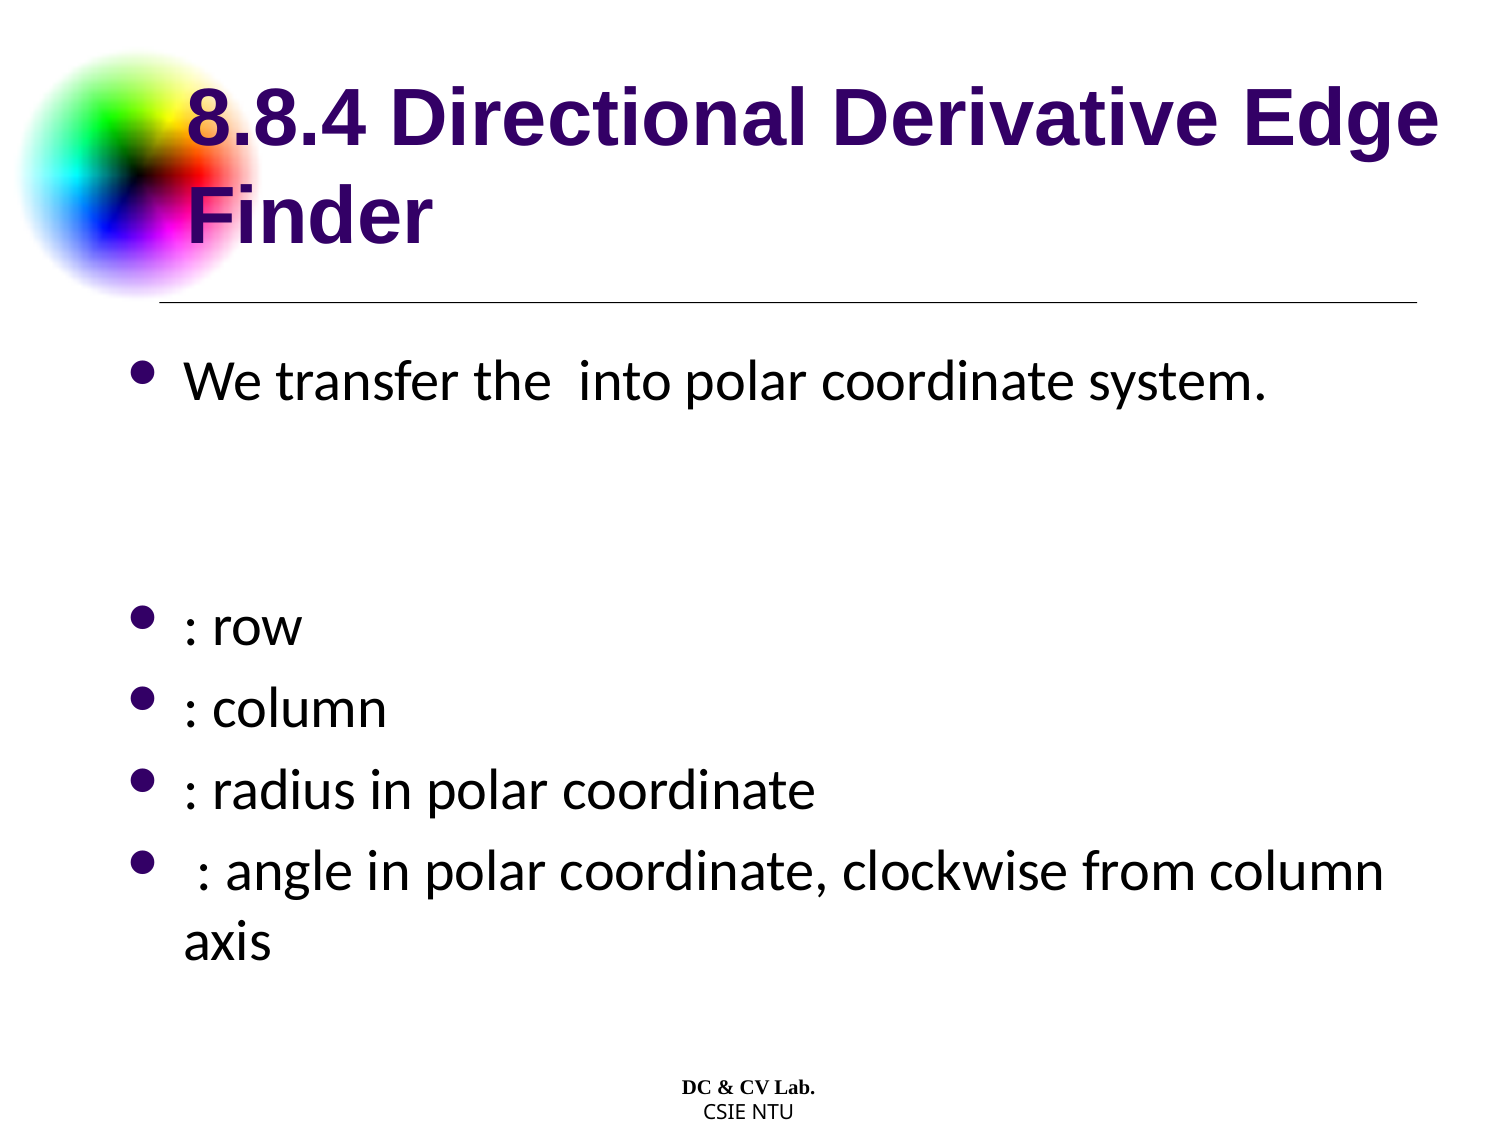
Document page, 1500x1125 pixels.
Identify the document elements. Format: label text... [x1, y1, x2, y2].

title 8.8.4 Directional Derivative Edge Finder [171, 54, 1500, 268]
footer DC & CV Lab. CSIE NTU [511, 1066, 987, 1125]
picture [0, 42, 272, 318]
